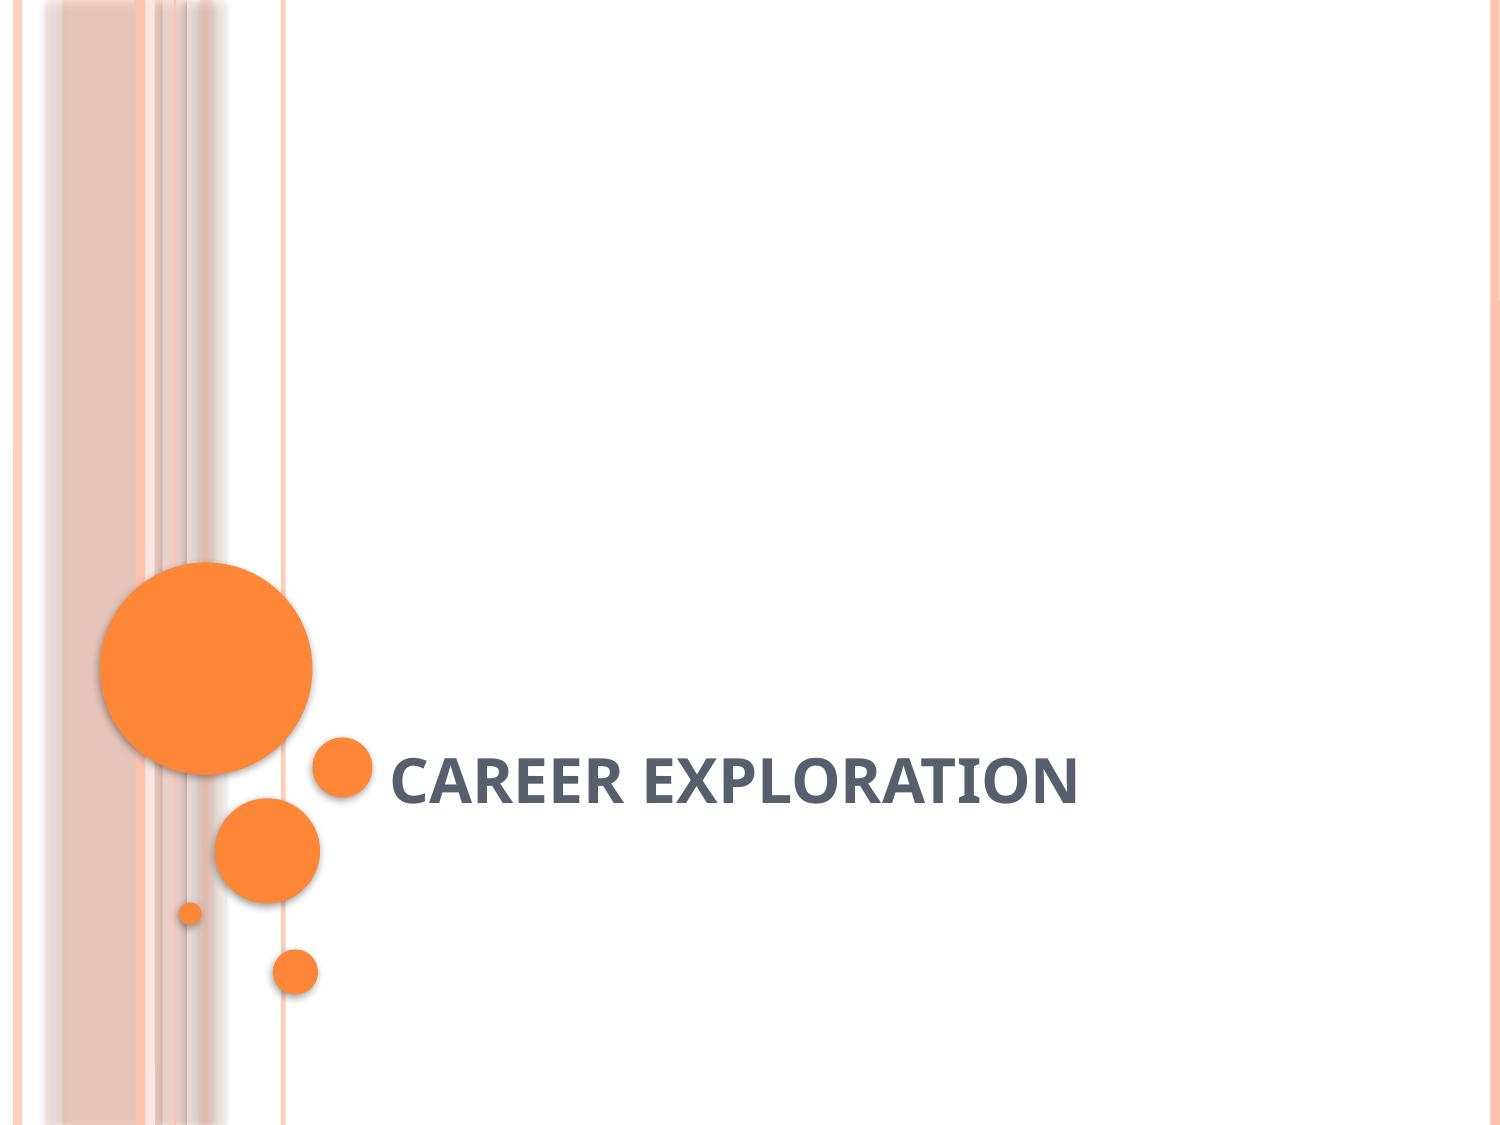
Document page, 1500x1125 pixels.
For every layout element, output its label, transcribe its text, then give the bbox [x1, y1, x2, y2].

title Career Exploration [375, 512, 1388, 824]
